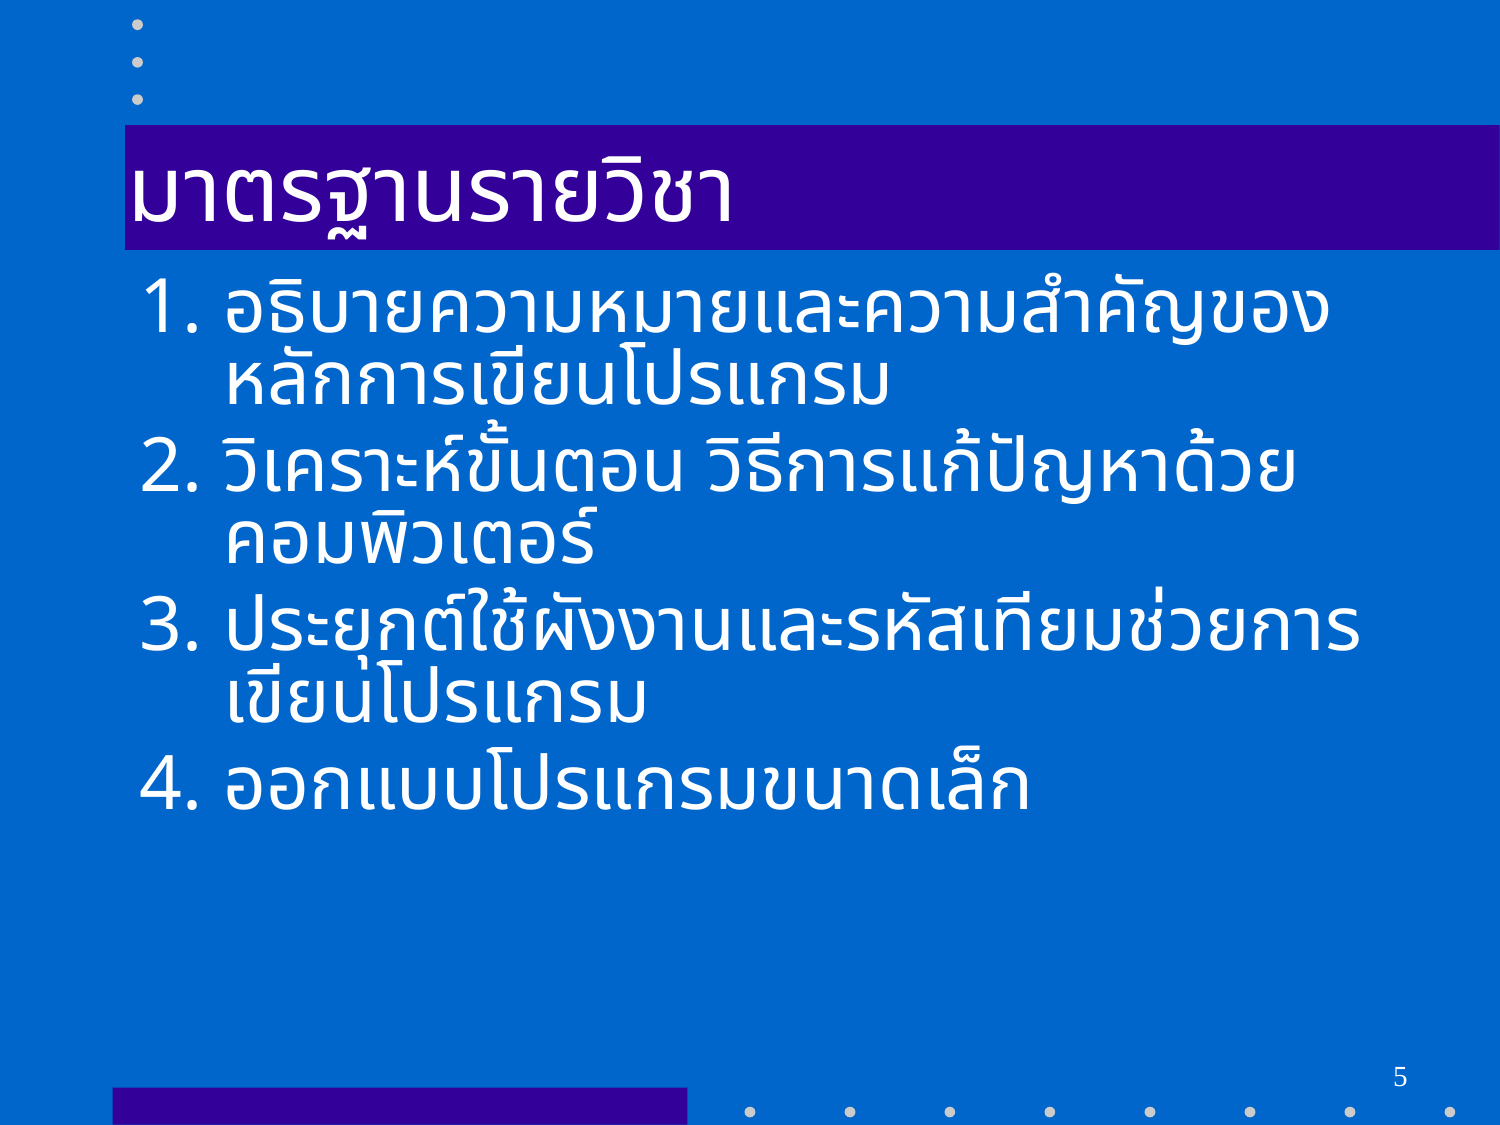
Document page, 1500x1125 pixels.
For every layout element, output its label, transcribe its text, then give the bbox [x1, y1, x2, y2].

list อธิบายความหมายและความสำคัญของหลักการเขียนโปรแกรม วิเคราะห์ขั้นตอน วิธีการแก้ปัญหาด้วยคอมพิวเตอร์ ประยุกต์ใช้ผังงานและรหัสเทียมช่วยการเขียนโปรแกรม ออกแบบโปรแกรมขนาดเล็ก [123, 267, 1435, 811]
title มาตรฐานรายวิชา [112, 125, 1388, 244]
